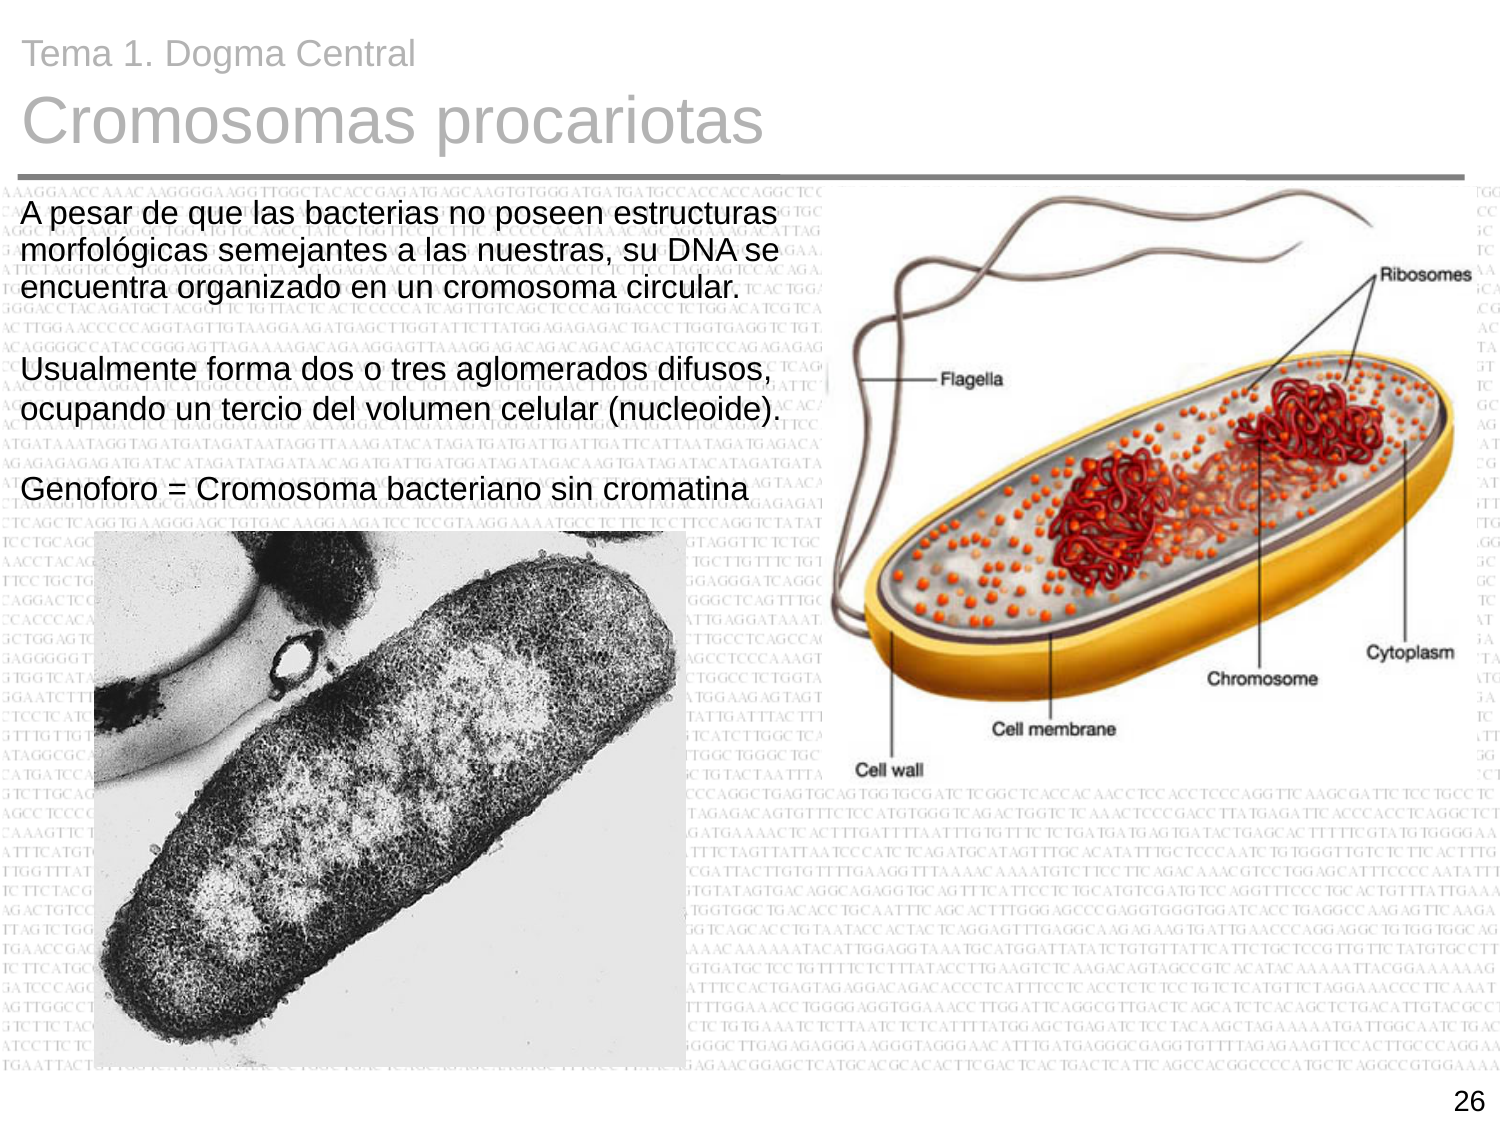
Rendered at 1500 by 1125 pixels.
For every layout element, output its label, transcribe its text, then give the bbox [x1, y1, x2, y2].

picture [2, 185, 1500, 1075]
text_box A pesar de que las bacterias no poseen estructuras morfológicas semejantes a las nuestras, su DNA se encuentra organizado en un cromosoma circular. Usualmente forma dos o tres aglomerados difusos, ocupando un tercio del volumen celular (nucleoide). Genoforo = Cromosoma bacteriano sin cromatina [5, 194, 804, 596]
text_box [0, 0, 1500, 185]
